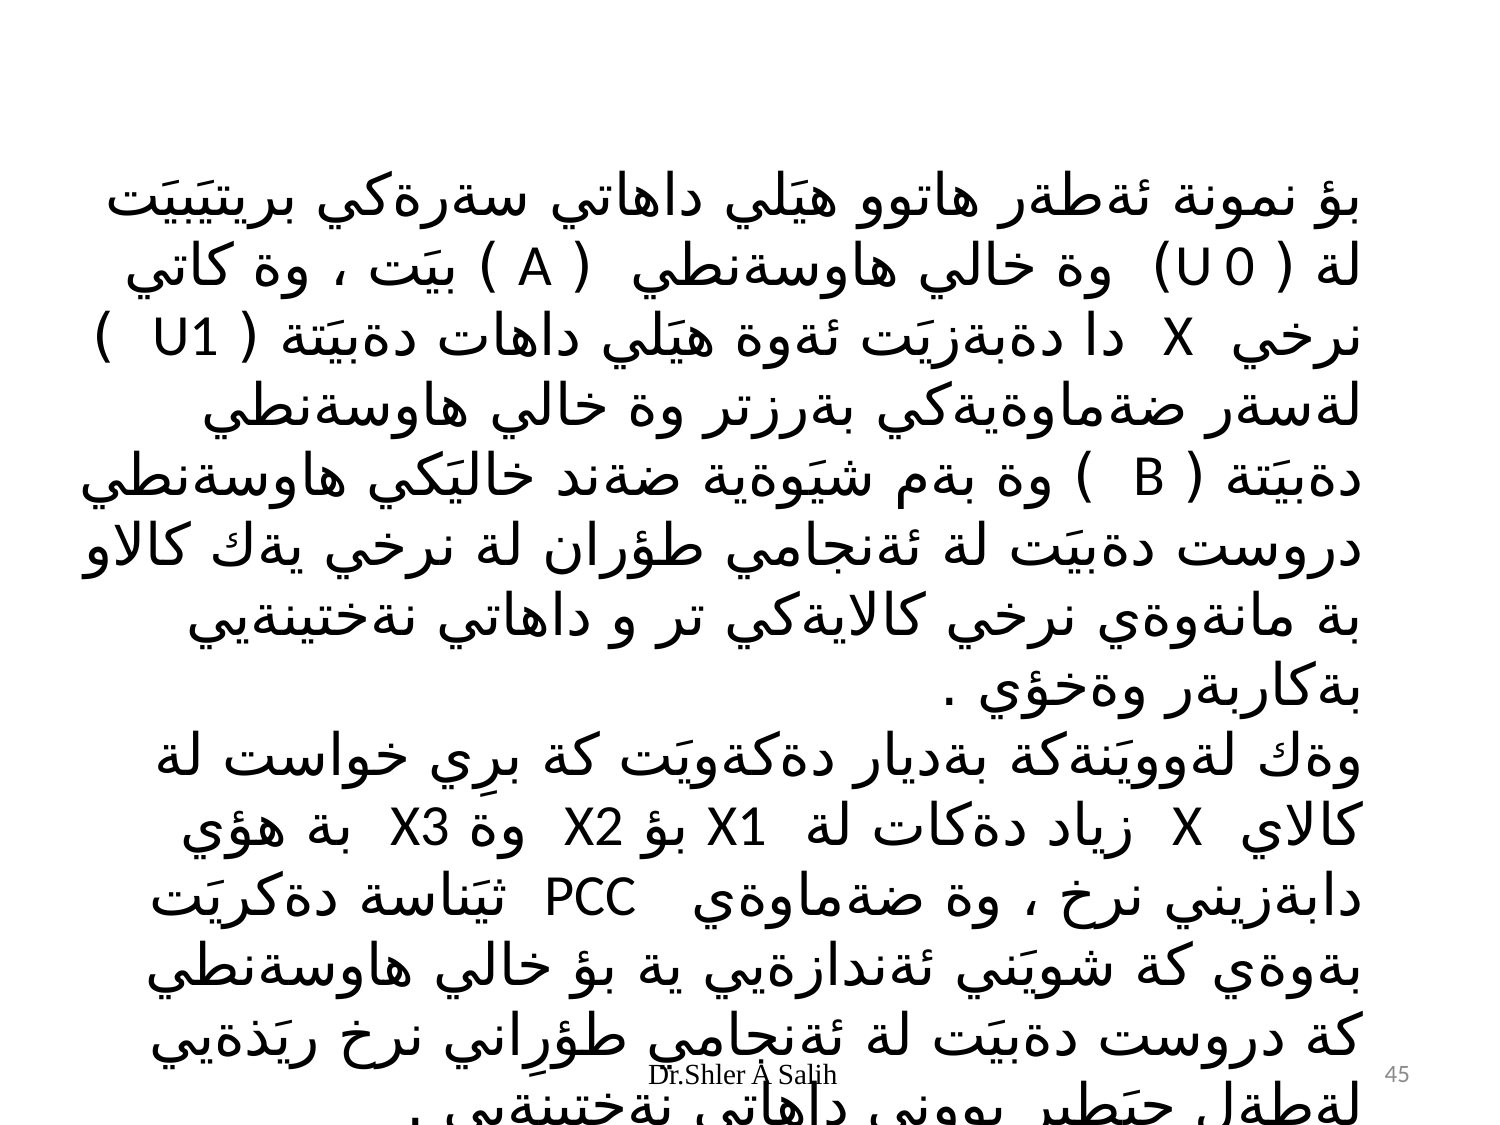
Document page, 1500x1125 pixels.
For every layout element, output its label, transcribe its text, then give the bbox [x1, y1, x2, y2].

footer Dr.Shler A Salih [512, 1042, 988, 1103]
slide_number 45 [1074, 1042, 1425, 1103]
text_box بؤ نمونة ئةطةر هاتوو هيَلي داهاتي سةرةكي بريتيَبيَت لة ( U 0) وة خالي هاوسةنطي ( A ) بيَت ، وة كاتي نرخي X دا دةبةزيَت ئةوة هيَلي داهات دةبيَتة ( U1 ) لةسةر ضةماوةيةكي بةرزتر وة خالي هاوسةنطي دةبيَتة ( B ) وة بةم شيَوةية ضةند خاليَكي هاوسةنطي دروست دةبيَت لة ئةنجامي طؤران لة نرخي يةك كالاو بة مانةوةي نرخي كالايةكي تر و داهاتي نةختينةيي بةكاربةر وةخؤي . وةك لةوويَنةكة بةديار دةكةويَت كة برِي خواست لة كالاي X زياد دةكات لة X1 بؤ X2 وة X3 بة هؤي دابةزيني نرخ ، وة ضةماوةي PCC ثيَناسة دةكريَت بةوةي كة شويَني ئةندازةيي ية بؤ خالي هاوسةنطي كة دروست دةبيَت لة ئةنجامي طؤرِاني نرخ ريَذةيي لةطةل جيَطير بووني داهاتي نةختينةيي . [53, 149, 1379, 1125]
